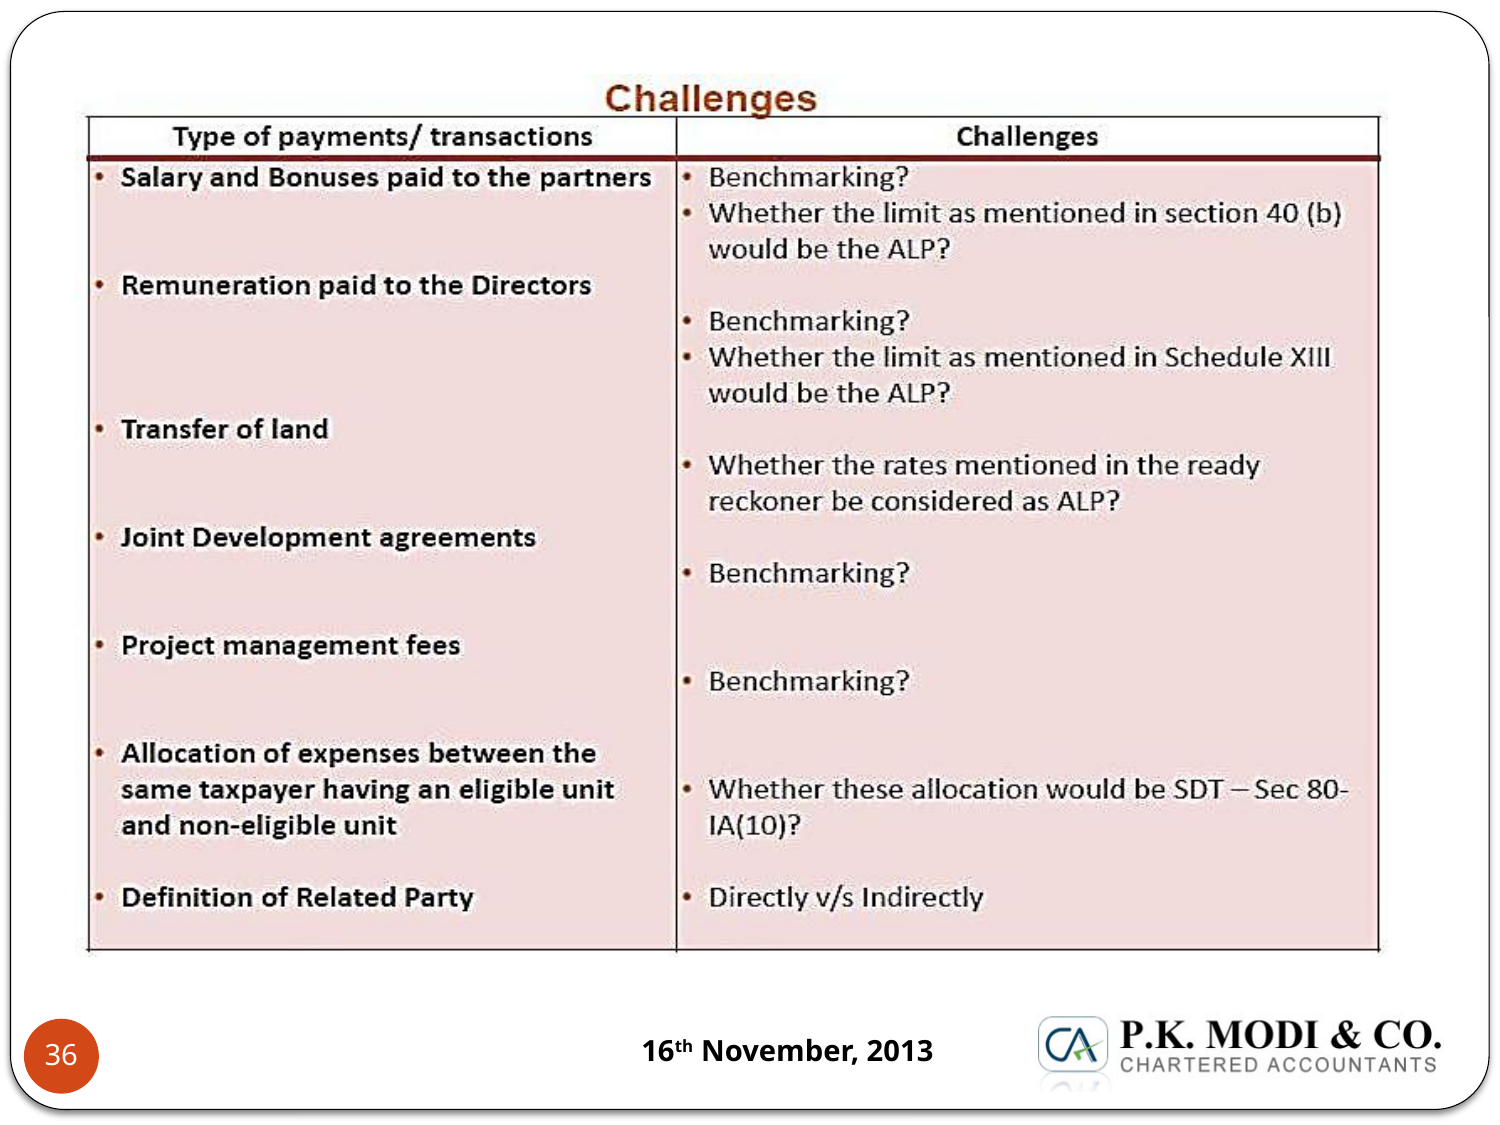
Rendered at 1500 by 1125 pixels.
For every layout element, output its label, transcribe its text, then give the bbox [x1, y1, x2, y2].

slide_number 36 [23, 1018, 99, 1094]
picture [74, 74, 1388, 957]
picture [1024, 999, 1451, 1092]
text_box 16th November, 2013 [562, 1012, 1013, 1088]
